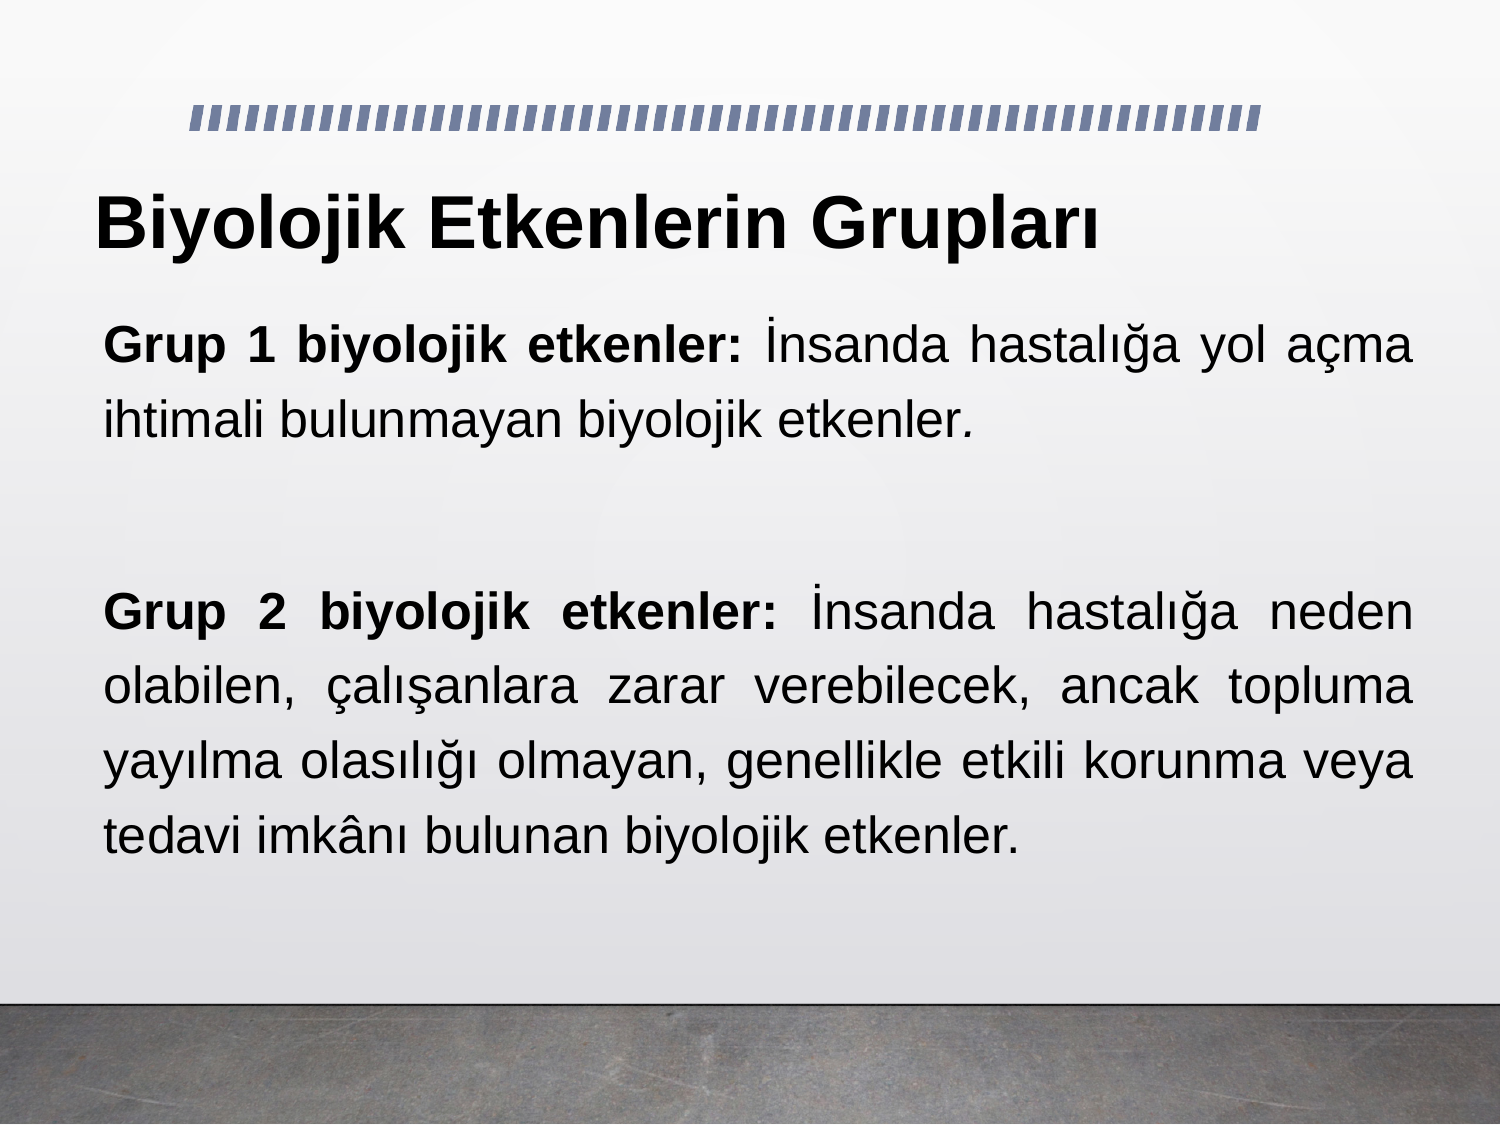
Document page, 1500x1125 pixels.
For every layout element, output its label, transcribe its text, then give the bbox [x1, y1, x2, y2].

list Grup 1 biyolojik etkenler: İnsanda hastalığa yol açma ihtimali bulunmayan biyolojik etkenler. Grup 2 biyolojik etkenler: İnsanda hastalığa neden olabilen, çalışanlara zarar verebilecek, ancak topluma yayılma olasılığı olmayan, genellikle etkili korunma veya tedavi imkânı bulunan biyolojik etkenler. [88, 290, 1430, 976]
title Biyolojik Etkenlerin Grupları [79, 175, 1430, 290]
picture [0, 1004, 1500, 1124]
